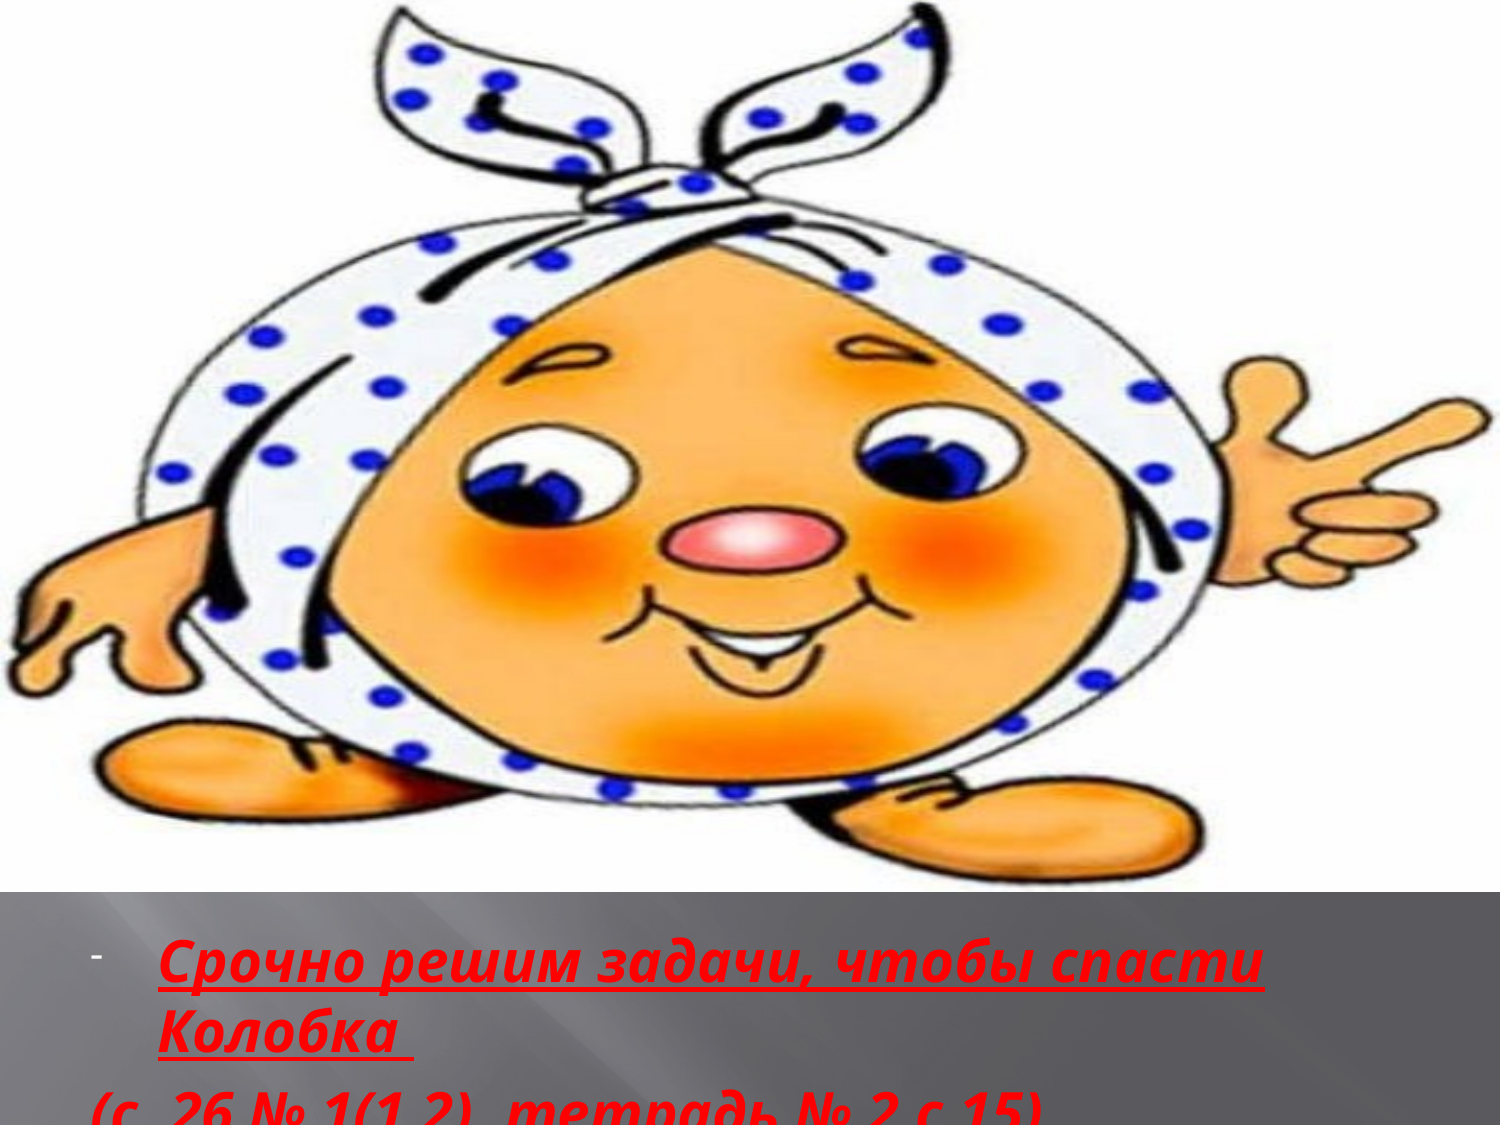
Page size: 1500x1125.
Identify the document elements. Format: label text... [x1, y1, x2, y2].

list Срочно решим задачи, чтобы спасти Колобка (с. 26 № 1(1,2), тетрадь № 2 с.15) [53, 936, 1404, 1125]
picture [0, 0, 1500, 892]
